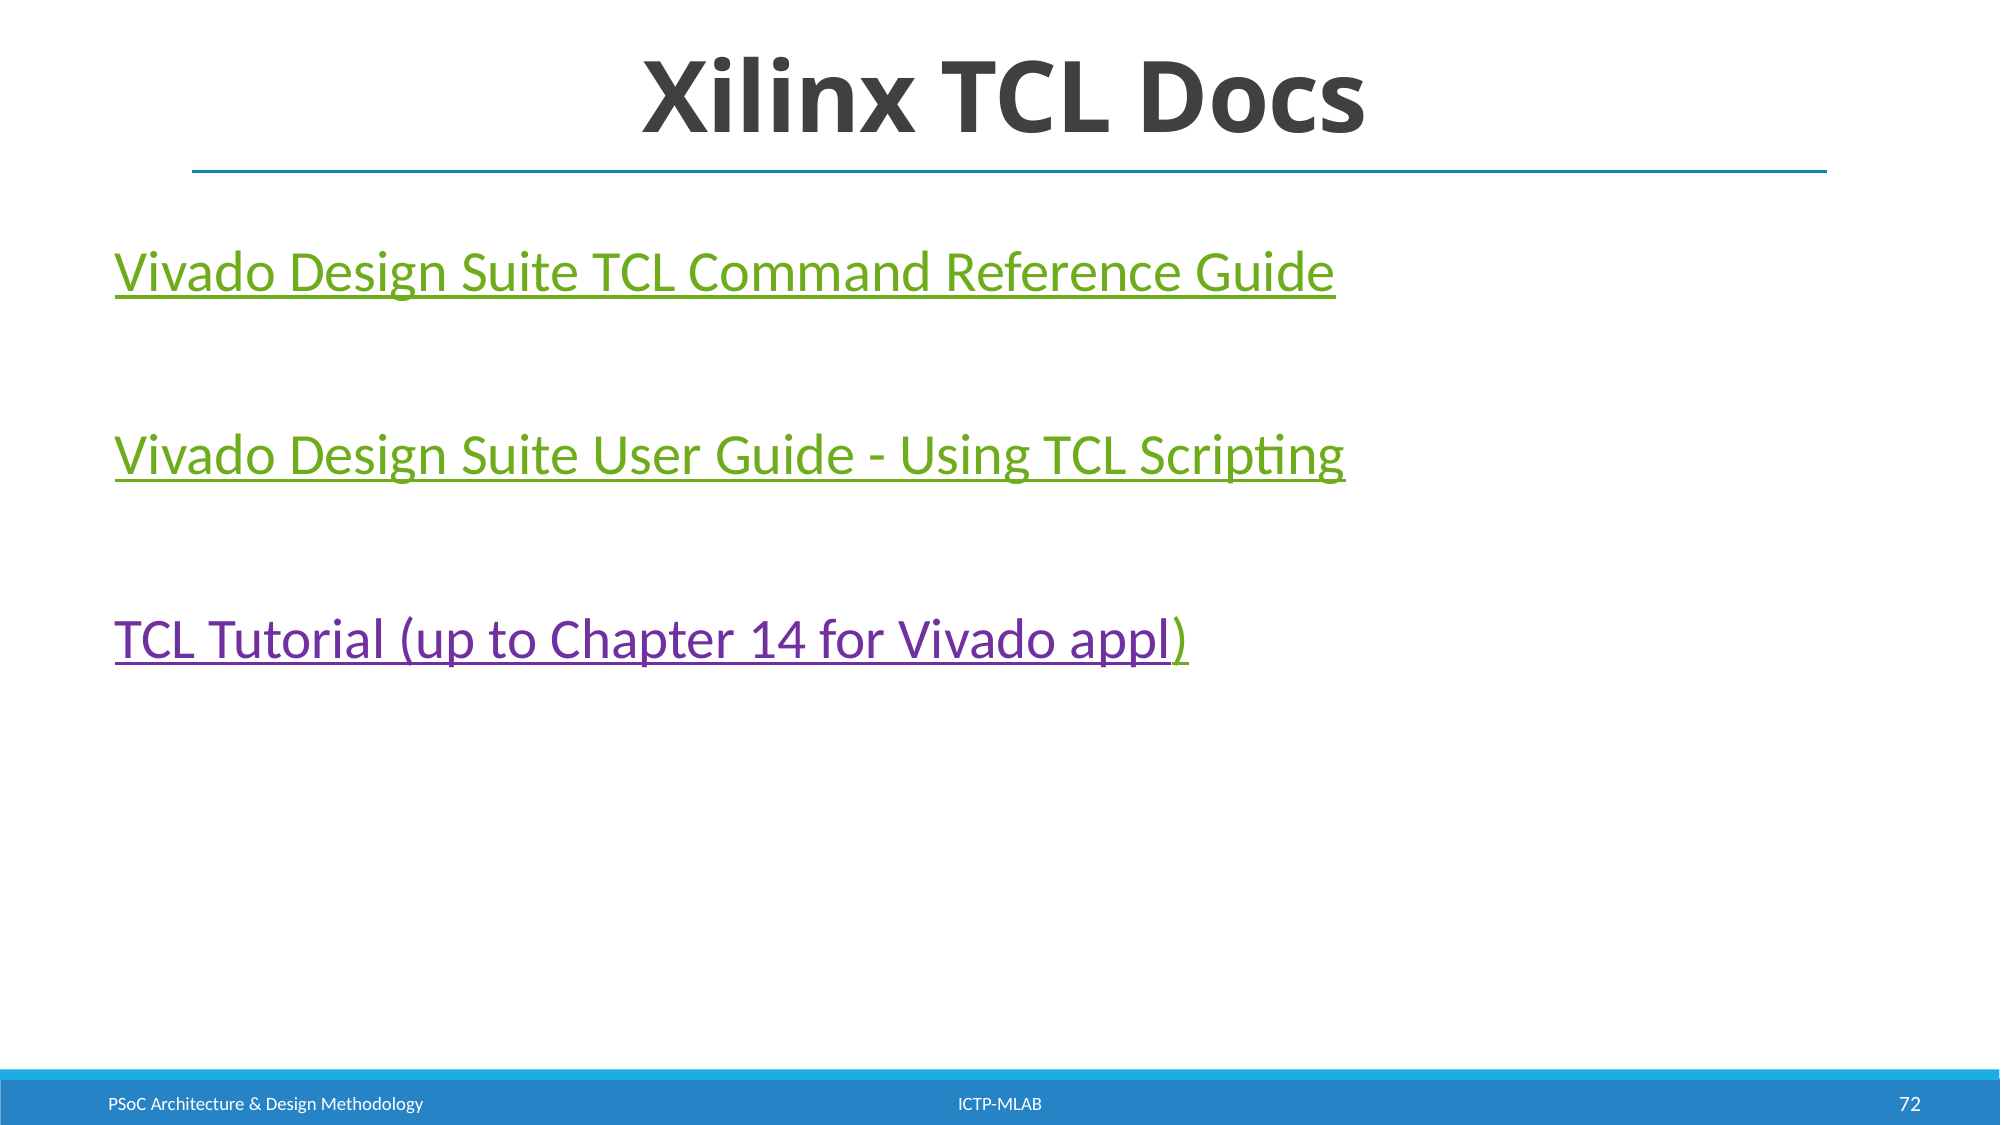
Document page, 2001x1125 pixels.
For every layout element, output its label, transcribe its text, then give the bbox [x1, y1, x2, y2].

slide_number 72 [1720, 1082, 1936, 1123]
list Vivado Design Suite TCL Command Reference Guide Vivado Design Suite User Guide - Using TCL Scripting TCL Tutorial (up to Chapter 14 for Vivado appl) [99, 233, 1910, 1027]
slide_number PSoC Architecture & Design Methodology [93, 1082, 499, 1123]
footer ICTP-MLAB [604, 1082, 1396, 1123]
title Xilinx TCL Docs [180, 37, 1830, 161]
